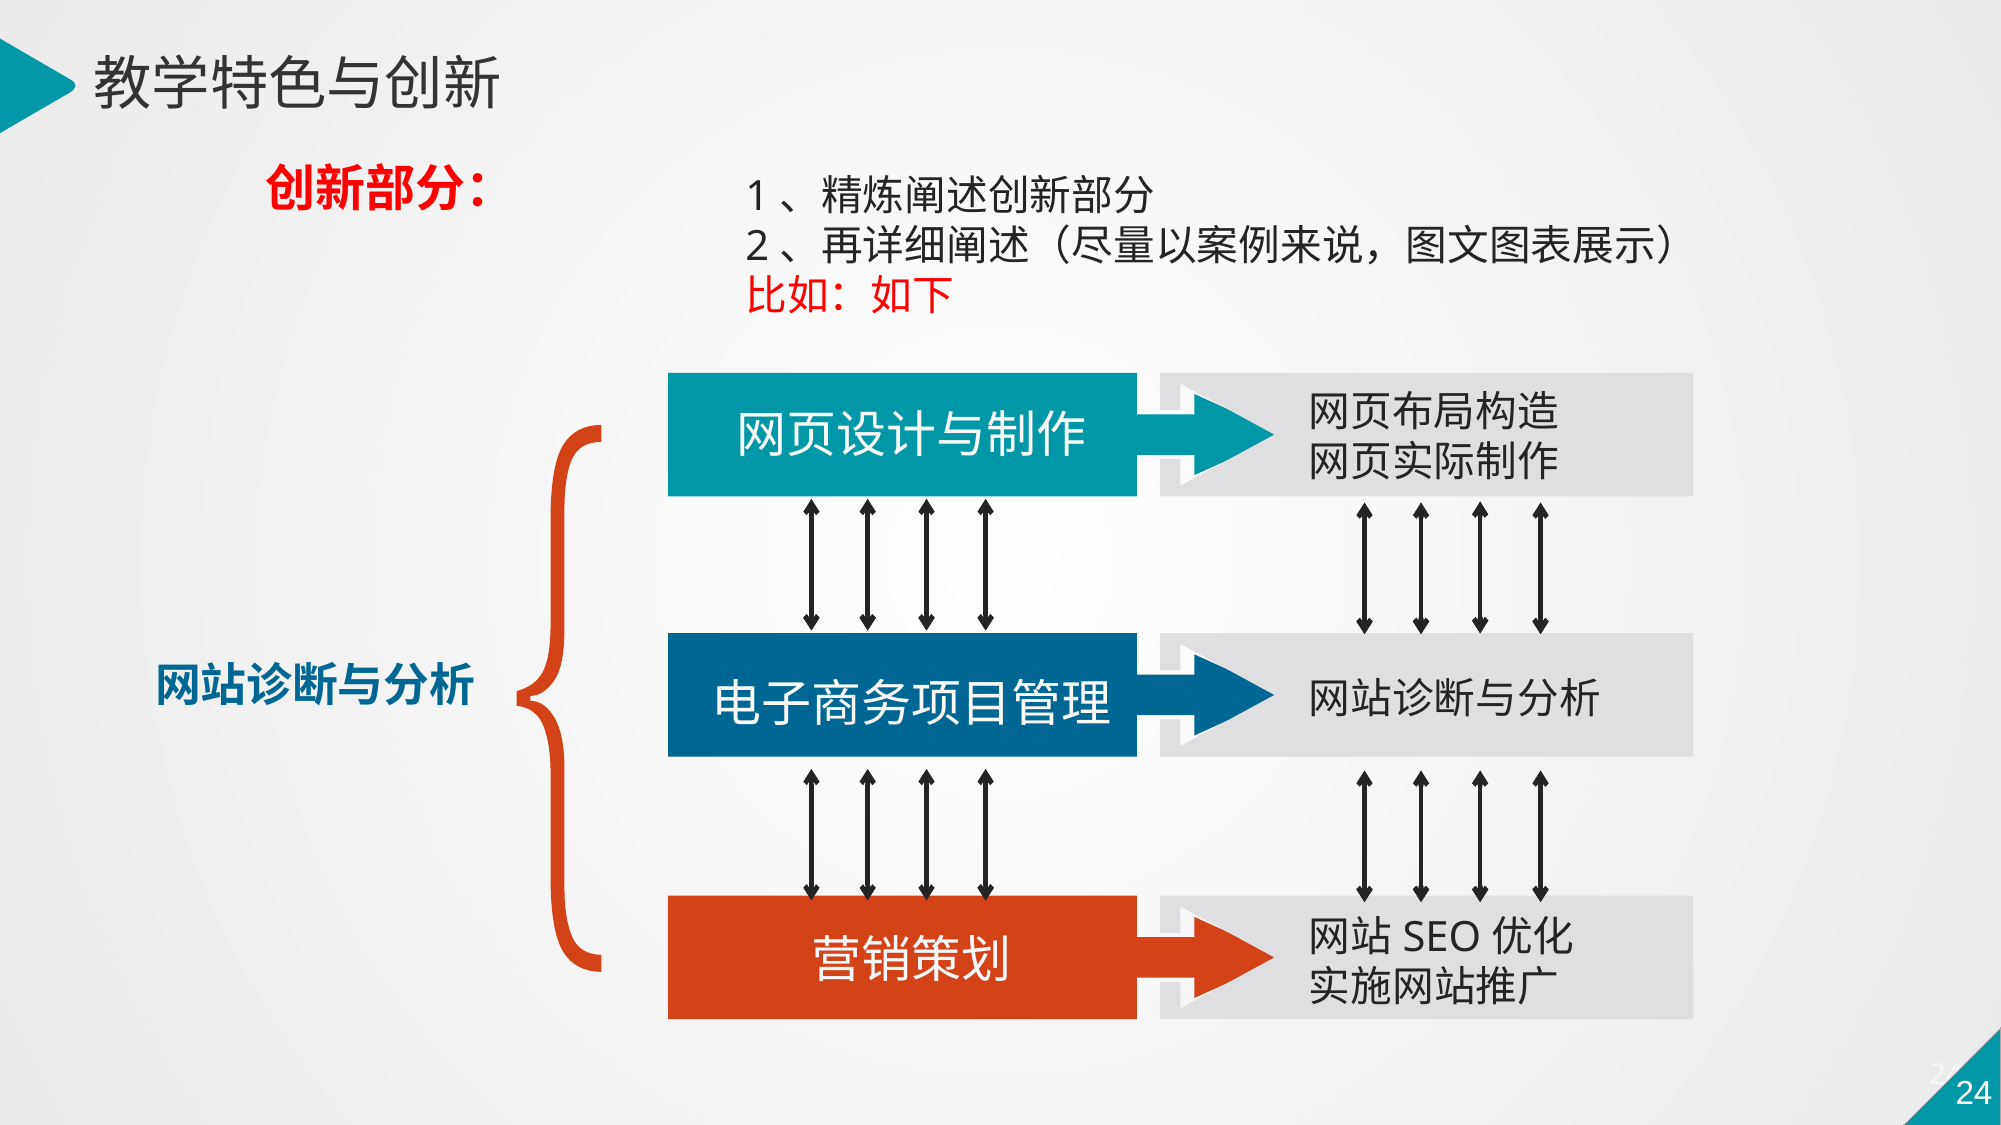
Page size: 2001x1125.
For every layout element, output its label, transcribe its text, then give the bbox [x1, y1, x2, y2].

text_box 网页设计与制作 [695, 395, 1129, 470]
text_box [668, 633, 1137, 757]
text_box 网站诊断与分析 [140, 648, 517, 719]
text_box [516, 424, 602, 972]
text_box [1159, 372, 1694, 497]
text_box [0, 38, 76, 134]
text_box 网站诊断与分析 [1293, 664, 1787, 729]
text_box 创新部分： [250, 149, 531, 225]
picture [1949, 1066, 1957, 1077]
text_box 教学特色与创新 [78, 38, 517, 124]
text_box 电子商务项目管理 [682, 664, 1142, 739]
text_box [1159, 895, 1694, 1020]
text_box 营销策划 [709, 920, 1115, 995]
text_box 1、精炼阐述创新部分 2、再详细阐述（尽量以案例来说，图文图表展示） 比如：如下 [730, 161, 1823, 327]
text_box [1142, 654, 1272, 736]
text_box [1159, 633, 1694, 757]
picture [0, 0, 2001, 1125]
text_box 网页布局构造 网页实际制作 [1293, 377, 1787, 493]
text_box [668, 372, 1273, 497]
text_box [668, 895, 1273, 1020]
text_box 网站SEO优化 实施网站推广 [1294, 902, 1747, 1017]
